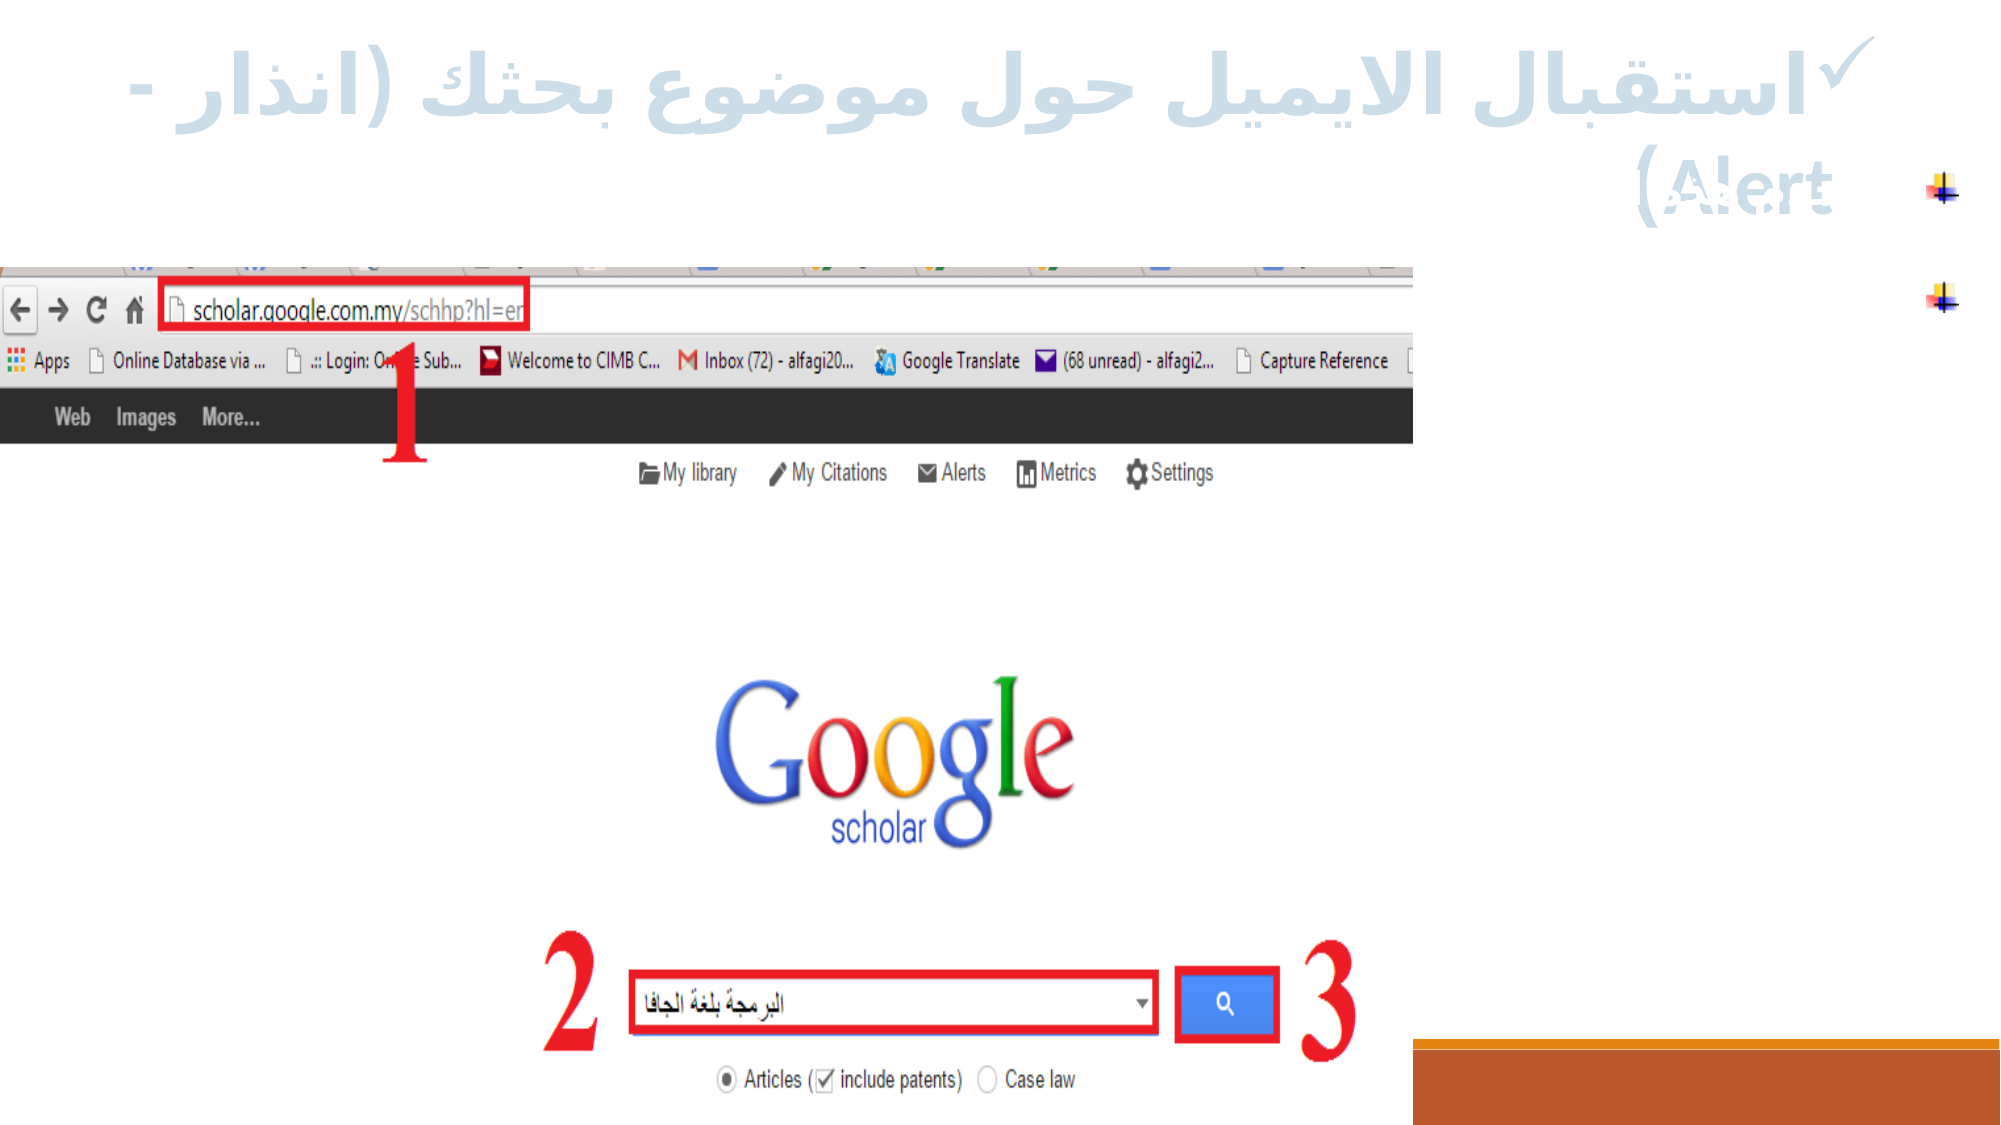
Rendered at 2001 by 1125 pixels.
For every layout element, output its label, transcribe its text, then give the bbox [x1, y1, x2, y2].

picture [1926, 280, 1959, 313]
picture [0, 266, 1413, 1125]
text_box استخدم هذه الخاصية لتكون متابع للمواضيع الخاصة ببحثك الاعدادات التي تقوم بها هي: [58, 127, 1974, 387]
text_box استقبال الايميل حول موضوع بحثك (انذار - Alert) [0, 23, 1972, 143]
picture [1926, 170, 1959, 204]
